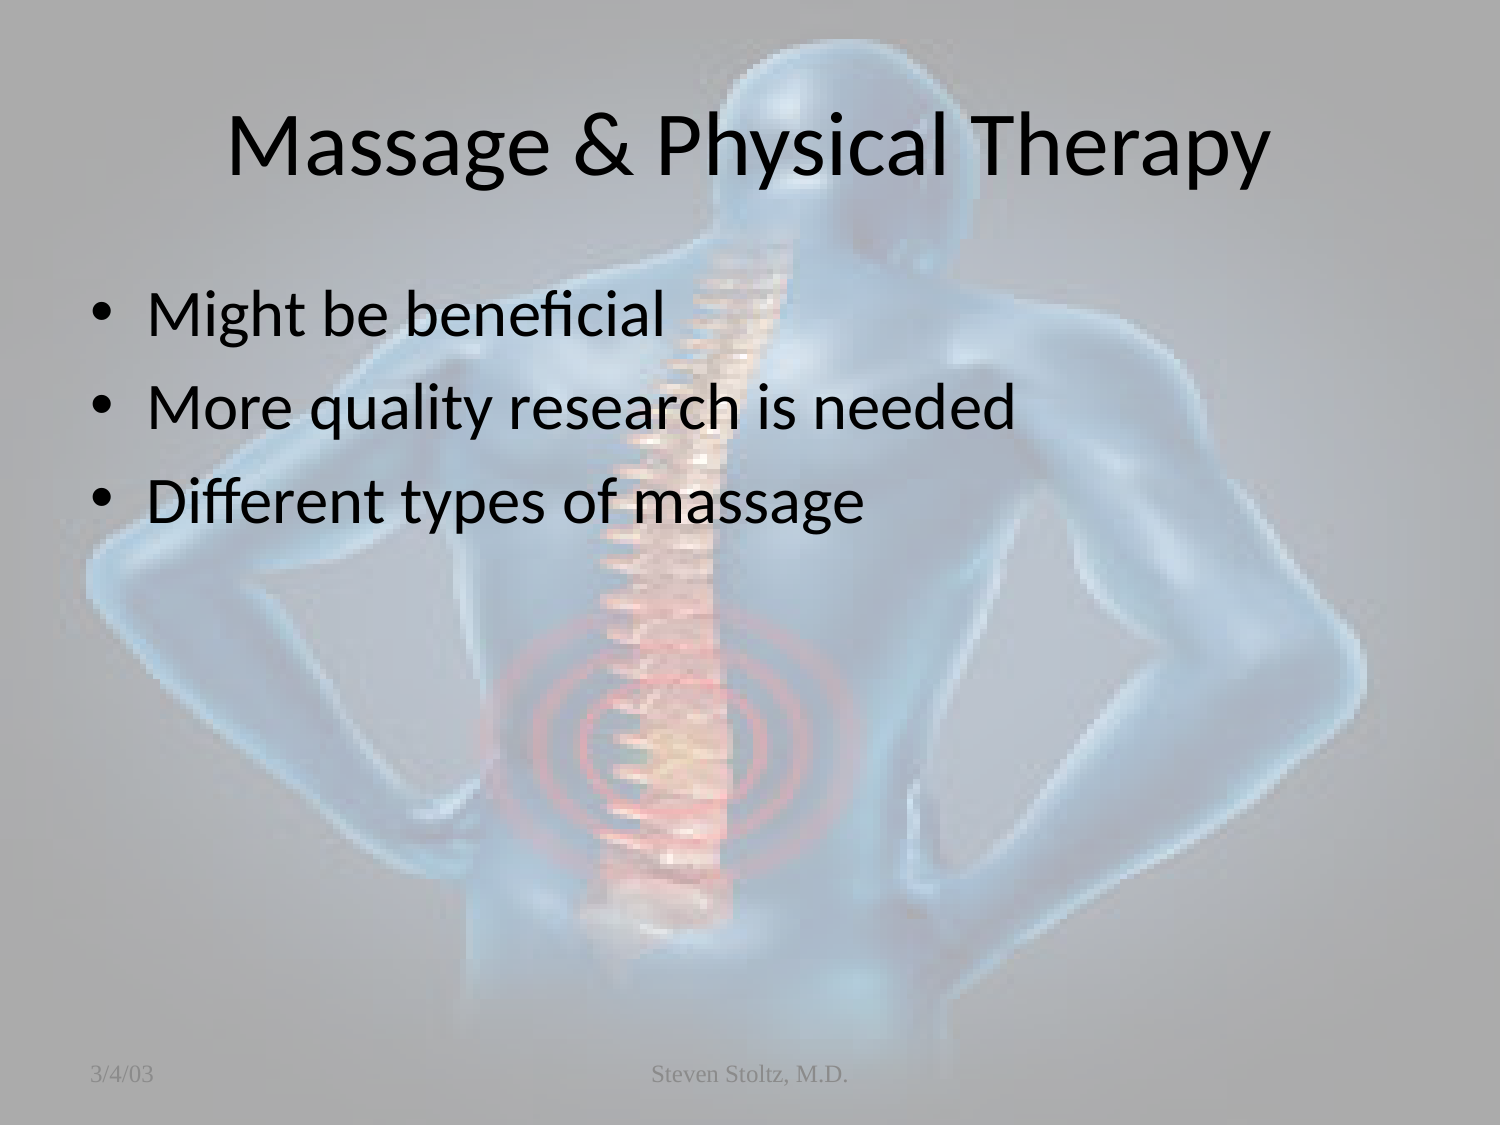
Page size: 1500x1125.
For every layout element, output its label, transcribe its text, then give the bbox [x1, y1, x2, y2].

list Might be beneficial More quality research is needed Different types of massage [75, 262, 1425, 1005]
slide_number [75, 1042, 425, 1103]
footer Steven Stoltz, M.D. [512, 1042, 988, 1103]
title Massage & Physical Therapy [75, 45, 1425, 233]
